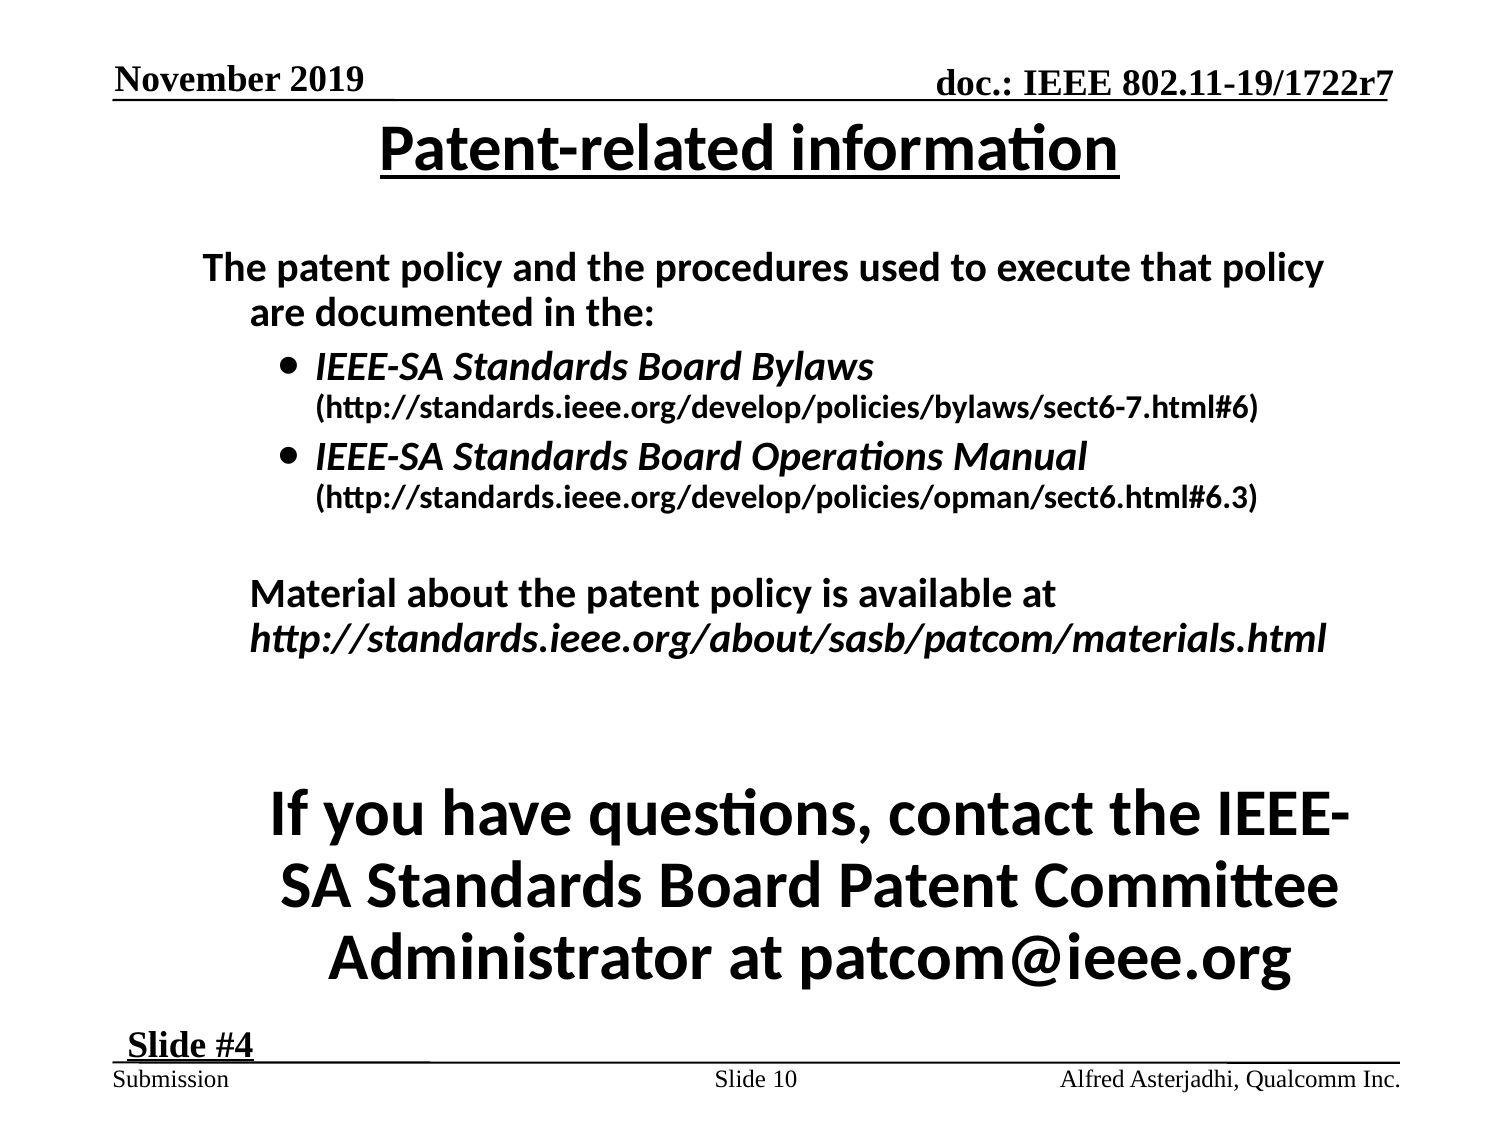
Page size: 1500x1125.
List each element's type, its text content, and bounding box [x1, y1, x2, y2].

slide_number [114, 54, 423, 100]
slide_number Slide 10 [712, 1061, 800, 1123]
title Patent-related information [112, 112, 1388, 176]
list The patent policy and the procedures used to execute that policy are documented in the: IEEE-SA Standards Board Bylaws (http://standards.ieee.org/develop/policies/bylaws/sect6-7.html#6) IEEE-SA Standards Board Operations Manual (http://standards.ieee.org/develop/policies/opman/sect6.html#6.3) Material about the patent policy is available at http://standards.ieee.org/about/sasb/patcom/materials.html If you have questions, contact the IEEE-SA Standards Board Patent Committee Administrator at patcom@ieee.org [112, 237, 1388, 913]
text_box Slide #4 [112, 1012, 269, 1073]
footer Alfred Asterjadhi, Qualcomm Inc. [878, 1061, 1402, 1093]
